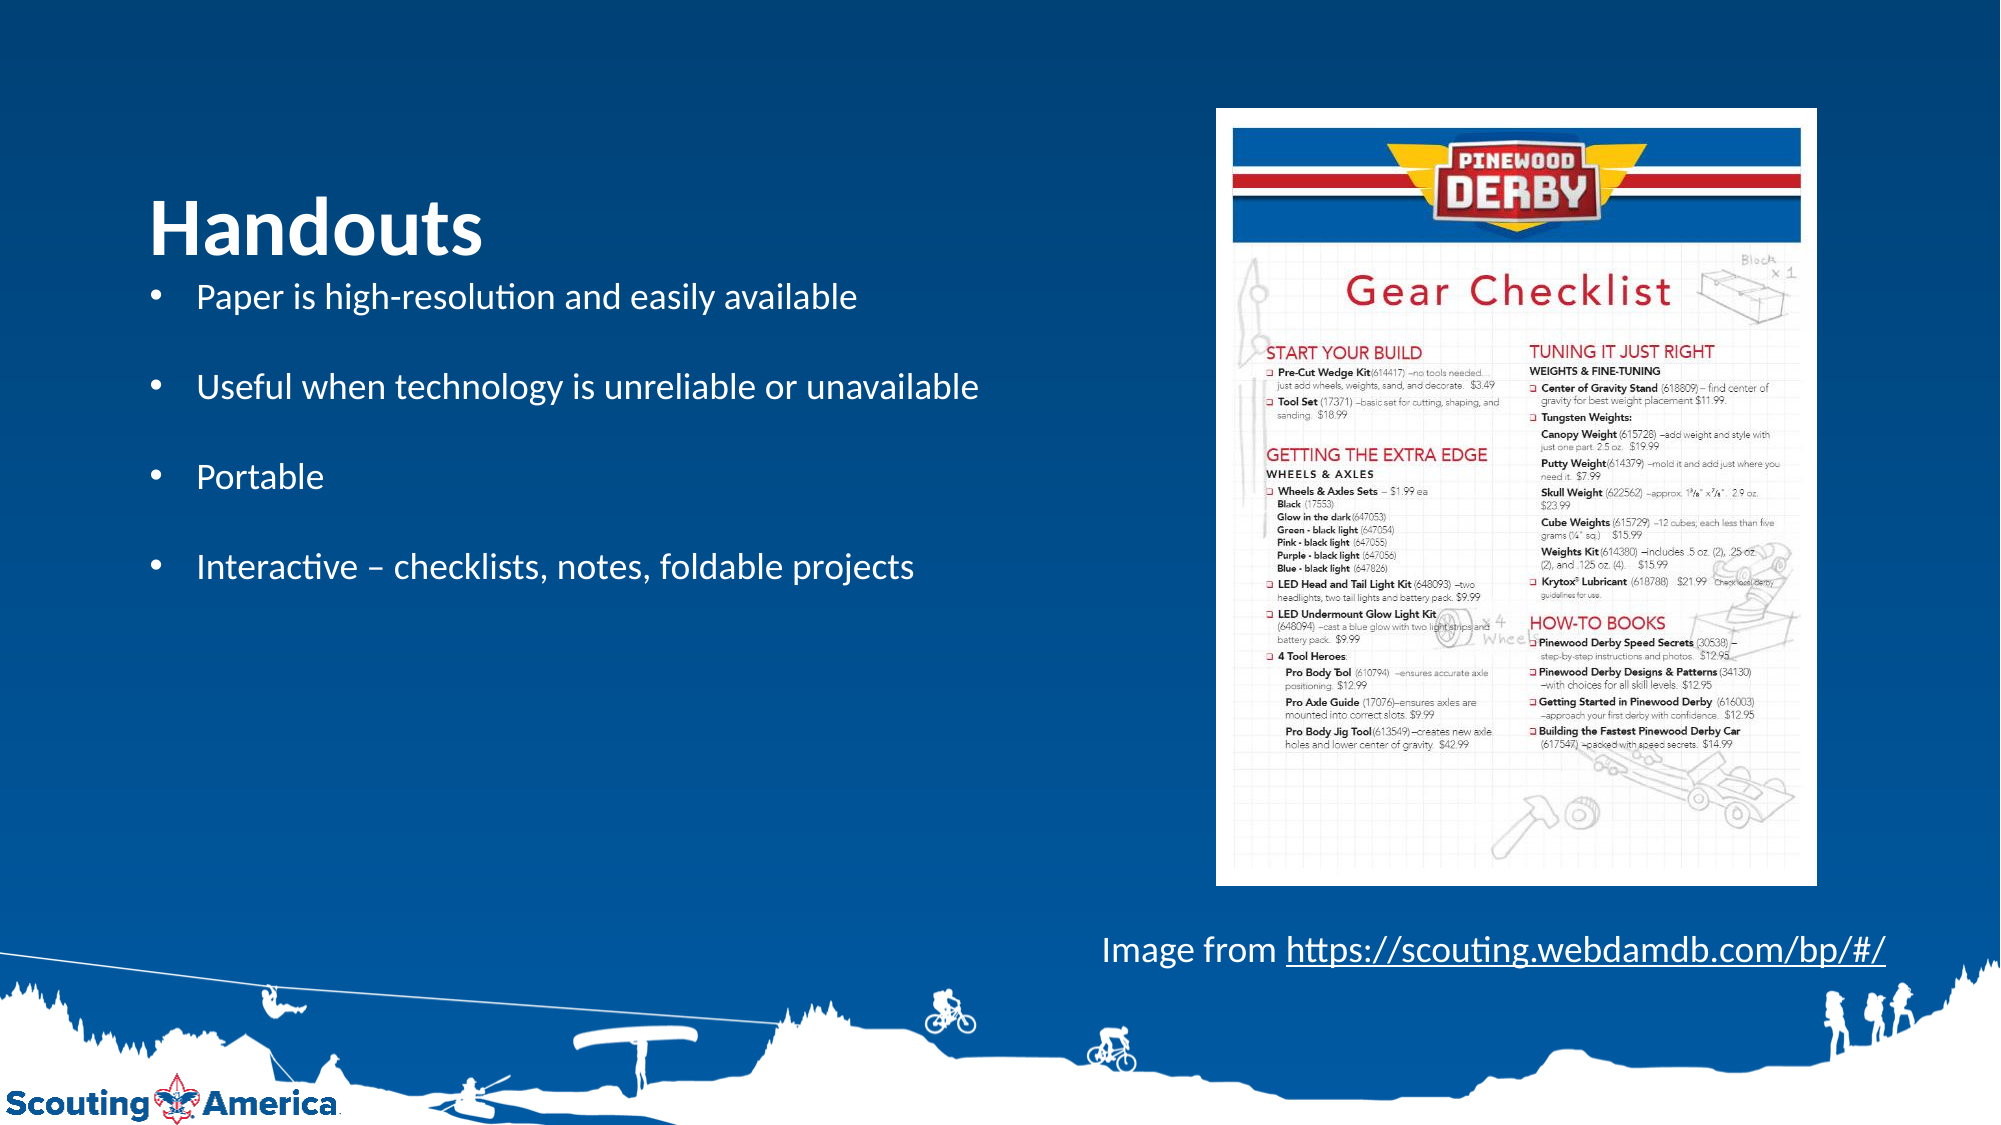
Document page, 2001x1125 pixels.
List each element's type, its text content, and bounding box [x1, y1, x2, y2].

picture [0, 952, 2000, 1125]
text_box Handouts Paper is high-resolution and easily available Useful when technology is unreliable or unavailable Portable Interactive – checklists, notes, foldable projects [134, 164, 1141, 640]
text_box Image from https://scouting.webdamdb.com/bp/#/ [1028, 924, 1961, 978]
picture [1216, 108, 1817, 886]
